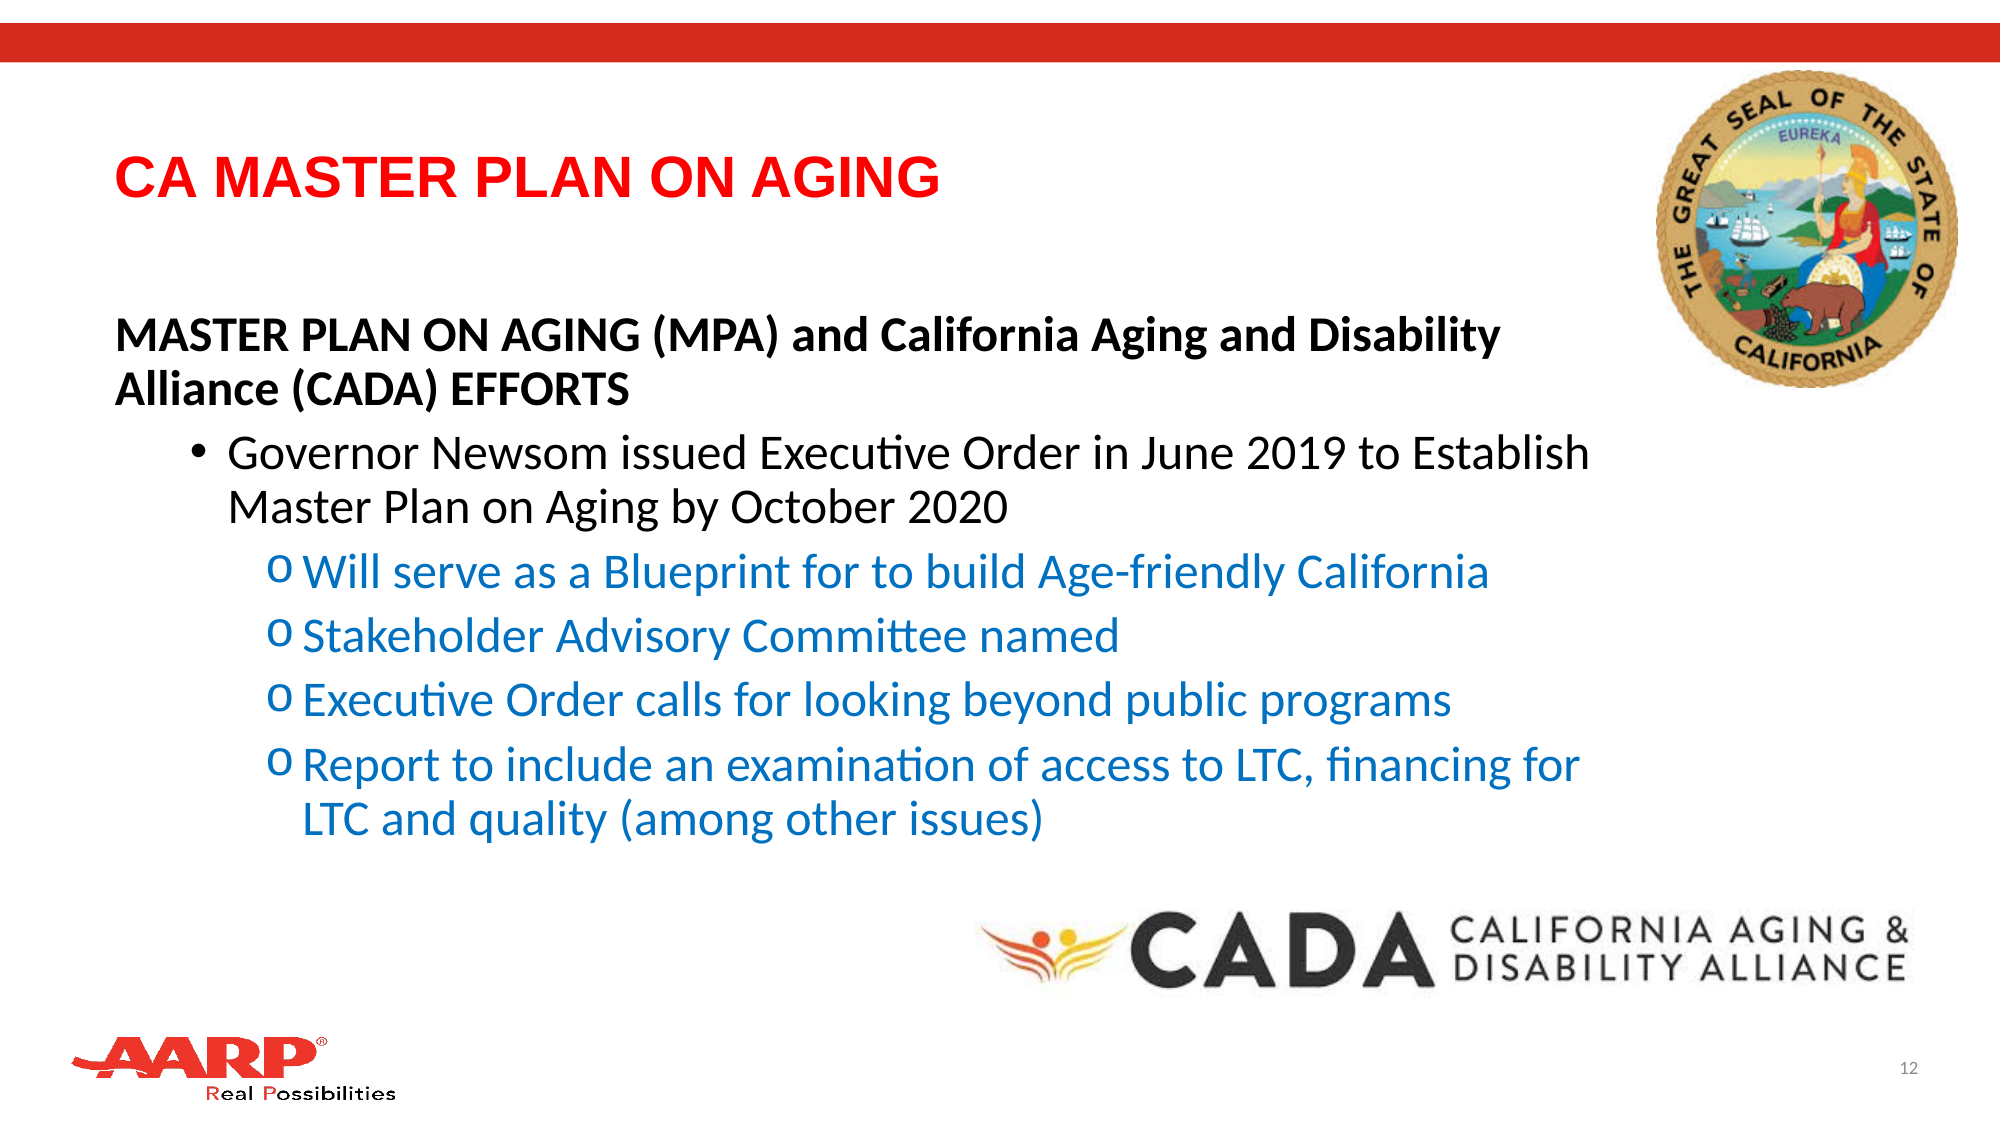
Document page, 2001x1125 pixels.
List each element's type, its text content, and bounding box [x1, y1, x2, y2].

picture [975, 897, 1914, 1029]
title CA MASTER PLAN ON AGING [99, 122, 1656, 234]
picture [1656, 70, 1958, 388]
list MASTER PLAN ON AGING (MPA) and California Aging and Disability Alliance (CADA) EFFORTS Governor Newsom issued Executive Order in June 2019 to Establish Master Plan on Aging by October 2020 Will serve as a Blueprint for to build Age-friendly California Stakeholder Advisory Committee named Executive Order calls for looking beyond public programs Report to include an examination of access to LTC, financing for LTC and quality (among other issues) [99, 300, 1657, 1044]
picture [71, 1037, 395, 1100]
